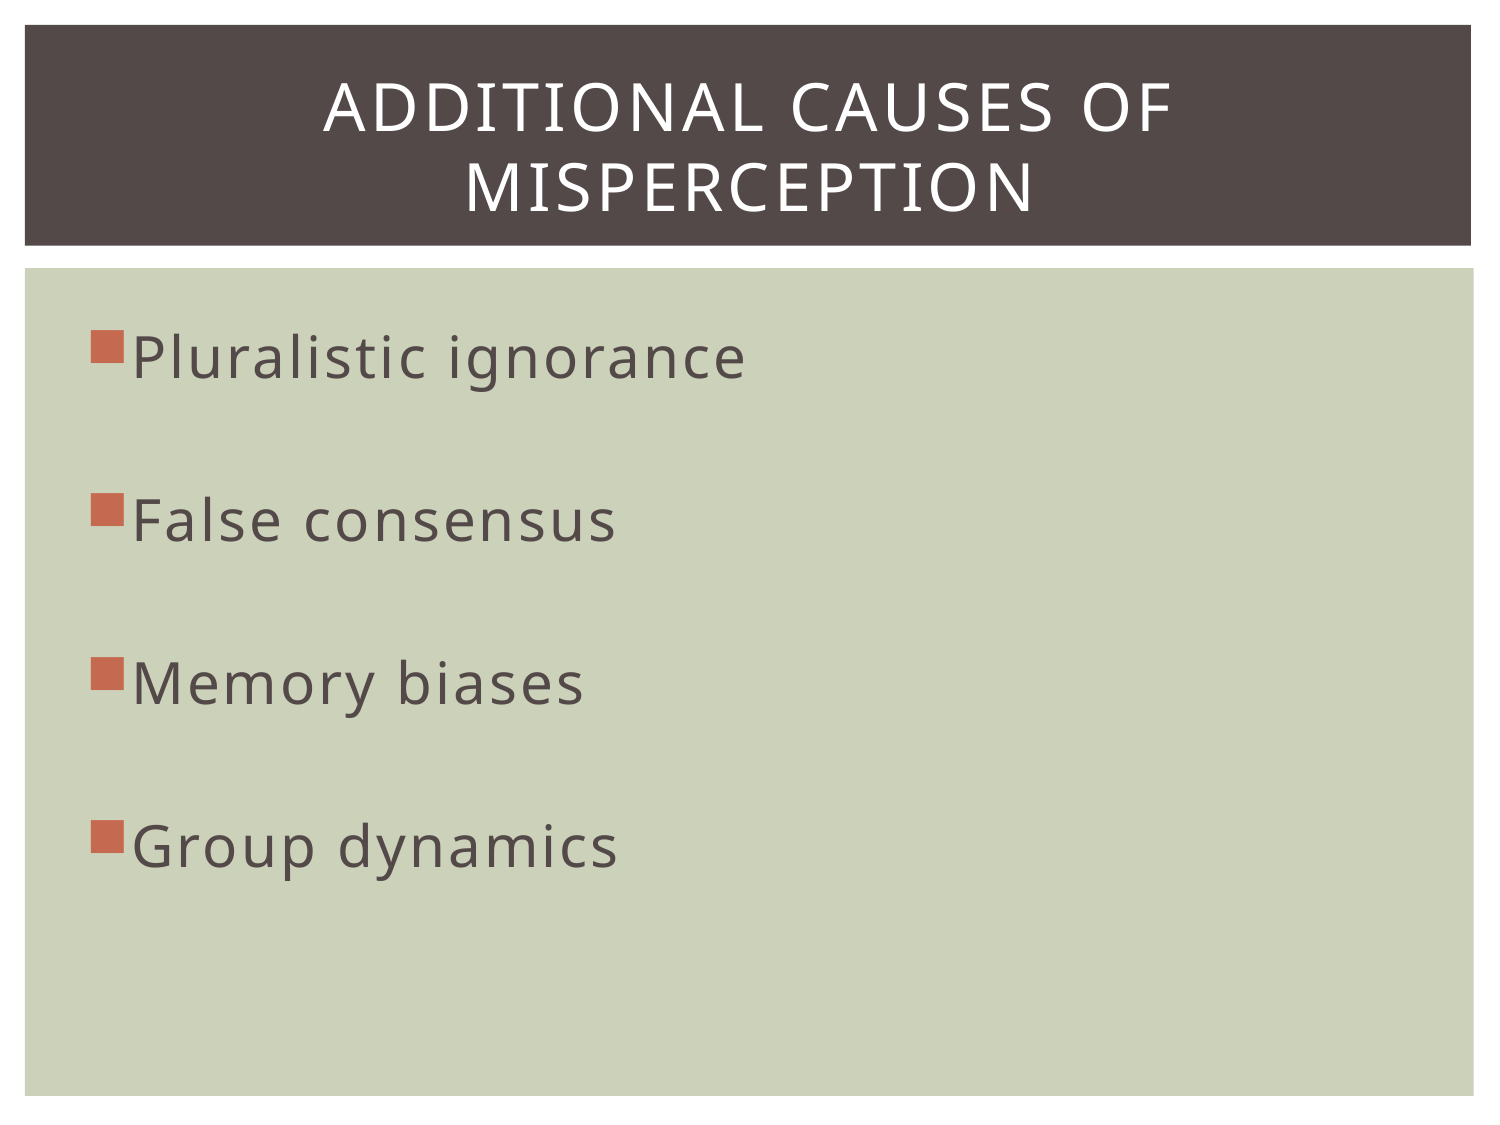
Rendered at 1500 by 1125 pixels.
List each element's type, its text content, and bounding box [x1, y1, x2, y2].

title Additional Causes of misperception [62, 58, 1438, 232]
list Pluralistic ignorance False consensus Memory biases Group dynamics [62, 312, 1442, 1036]
